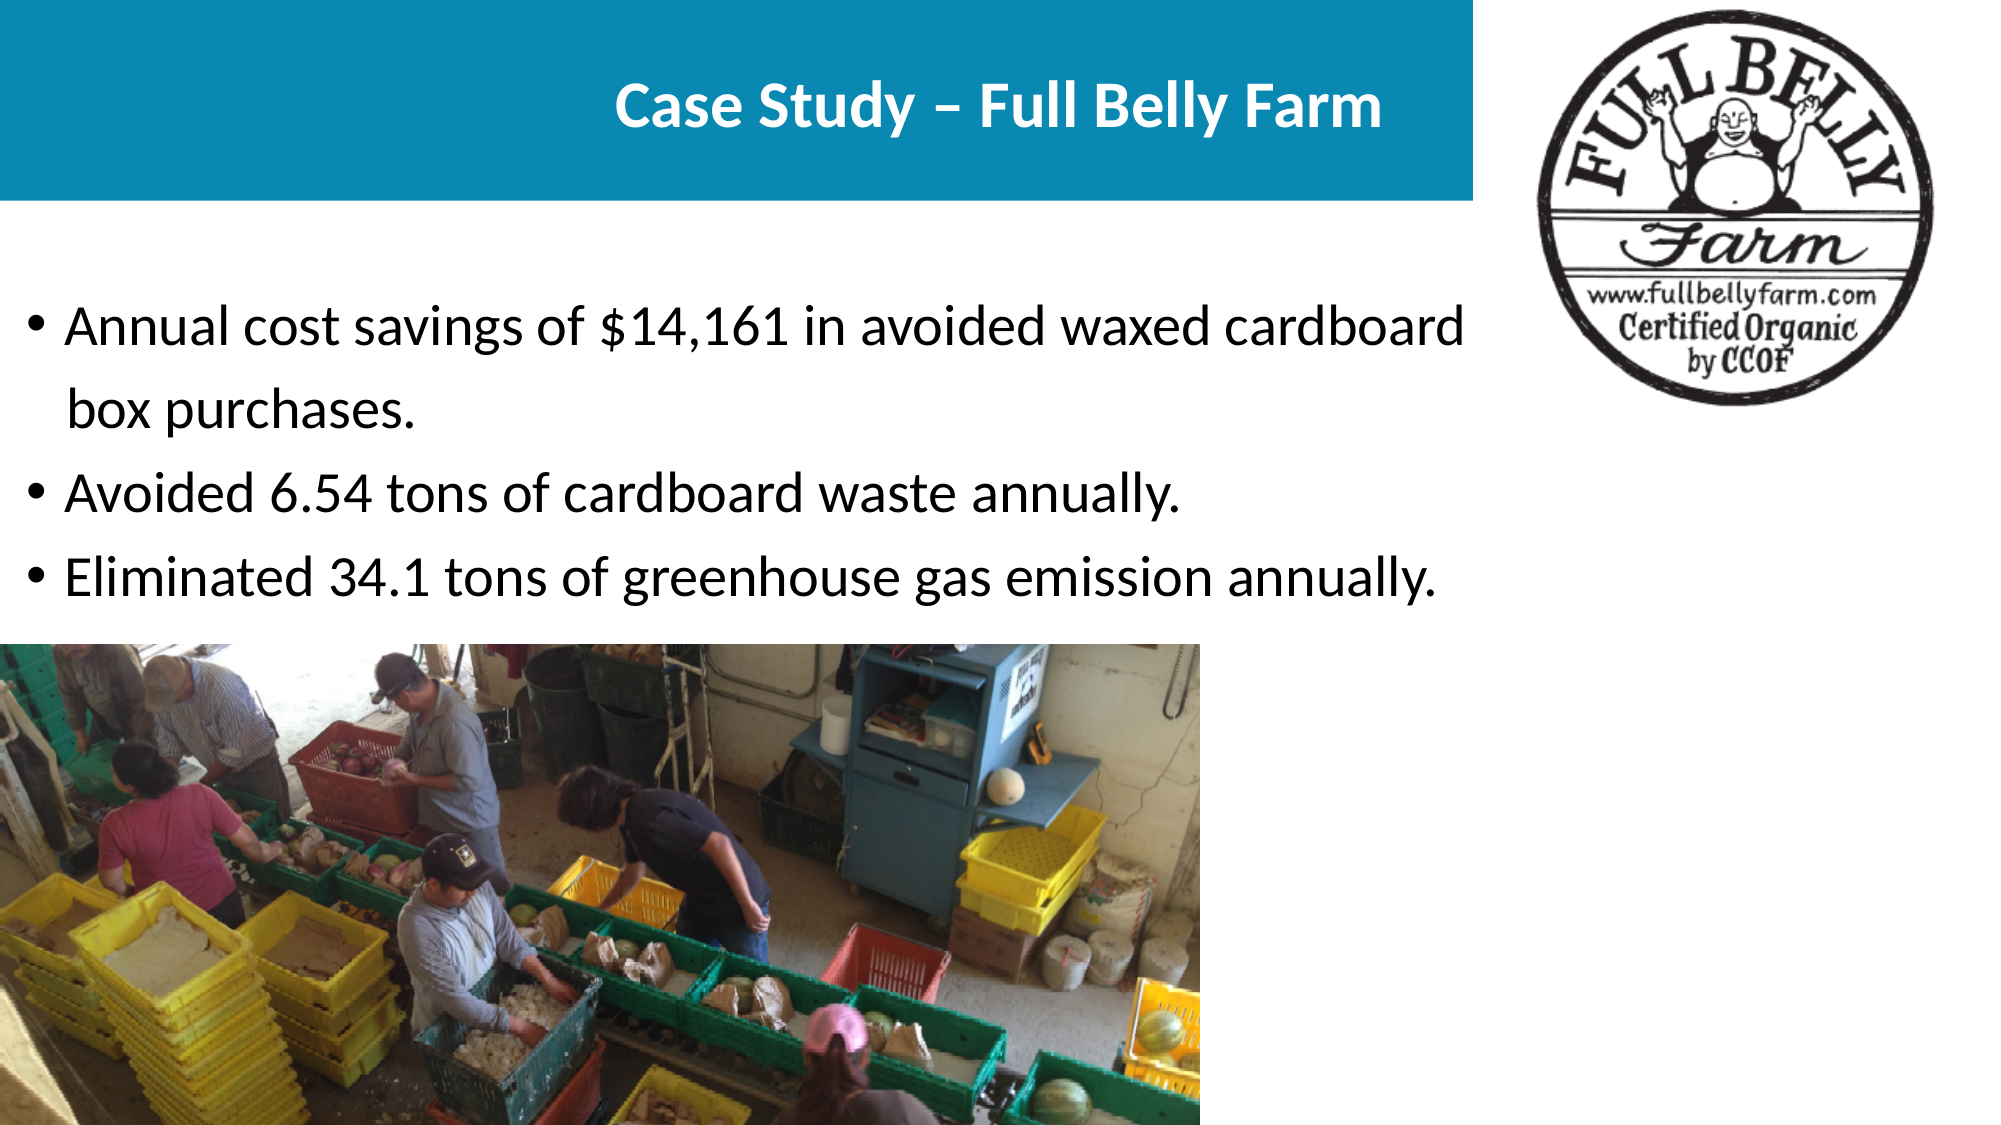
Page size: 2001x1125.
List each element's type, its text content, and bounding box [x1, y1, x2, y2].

picture [0, 644, 1200, 1125]
picture [1473, 0, 2000, 458]
text_box Case Study – Full Belly Farm [0, 0, 1473, 202]
list Annual cost savings of $14,161 in avoided waxed cardboard box purchases. Avoided 6.54 tons of cardboard waste annually. Eliminated 34.1 tons of greenhouse gas emission annually. [11, 287, 1737, 1002]
